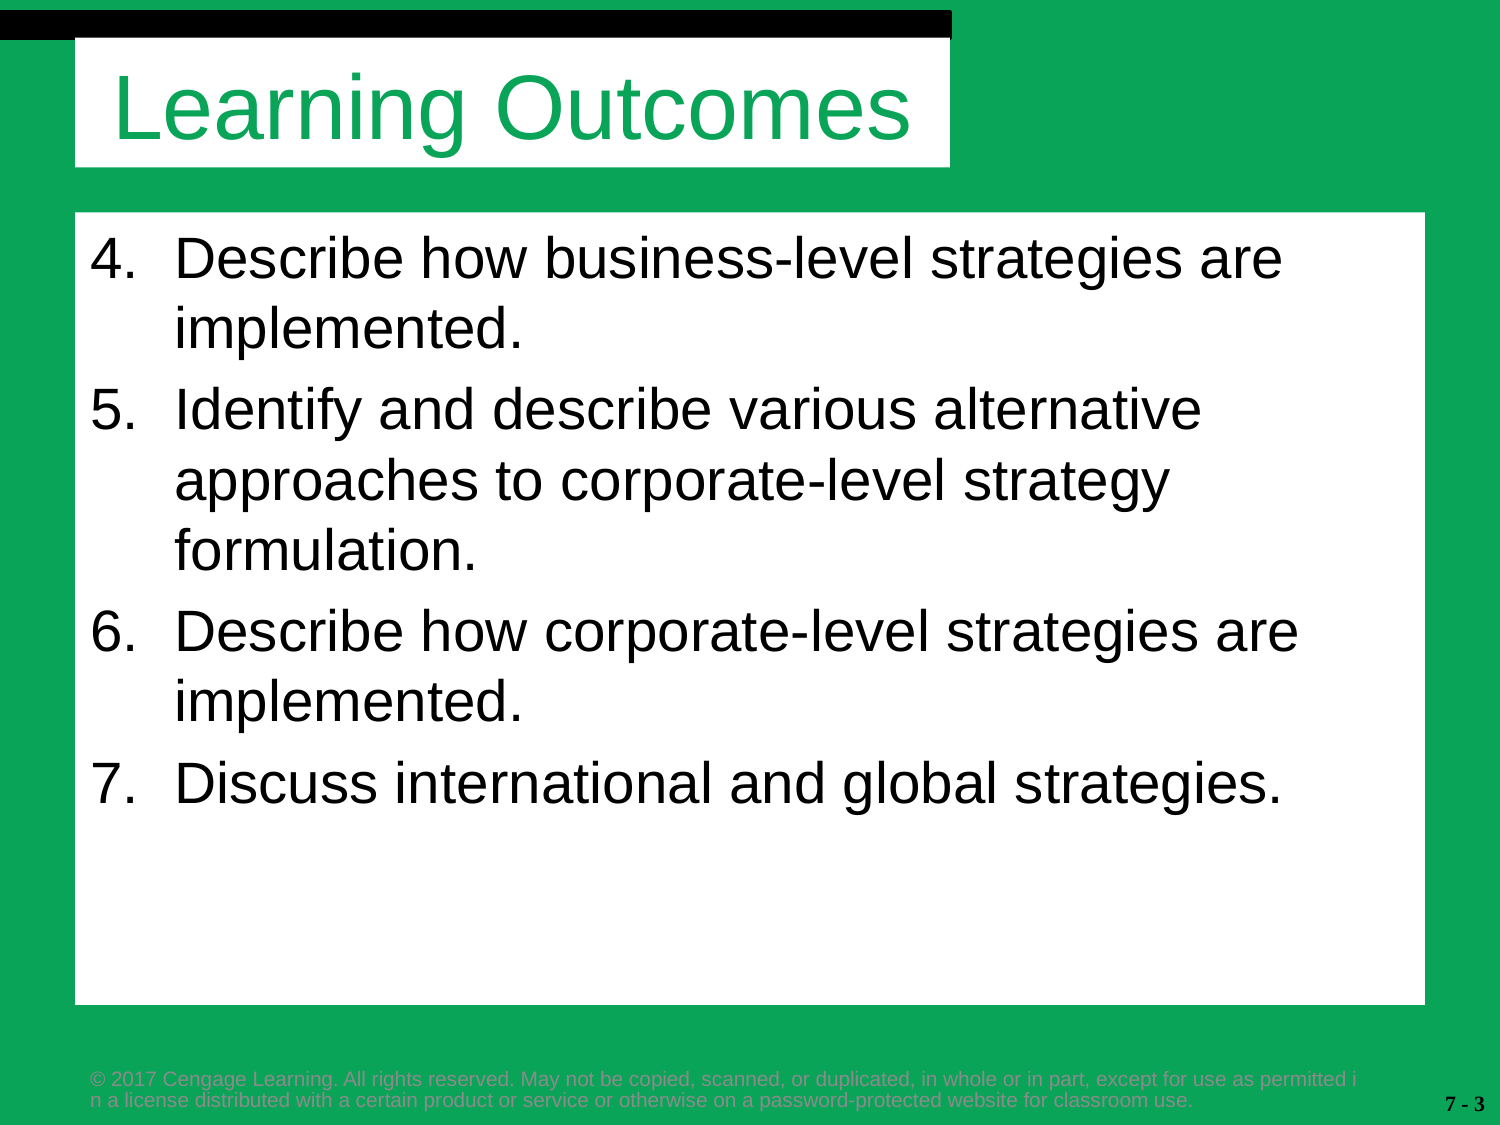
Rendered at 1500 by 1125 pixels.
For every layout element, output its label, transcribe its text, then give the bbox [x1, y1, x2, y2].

list Describe how business-level strategies are implemented. Identify and describe various alternative approaches to corporate-level strategy formulation. Describe how corporate-level strategies are implemented. Discuss international and global strategies. [75, 212, 1425, 1005]
title Learning Outcomes [75, 37, 950, 168]
footer © 2017 Cengage Learning. All rights reserved. May not be copied, scanned, or duplicated, in whole or in part, except for use as permitted in a license distributed with a certain product or service or otherwise on a password-protected website for classroom use. [75, 1037, 1375, 1120]
